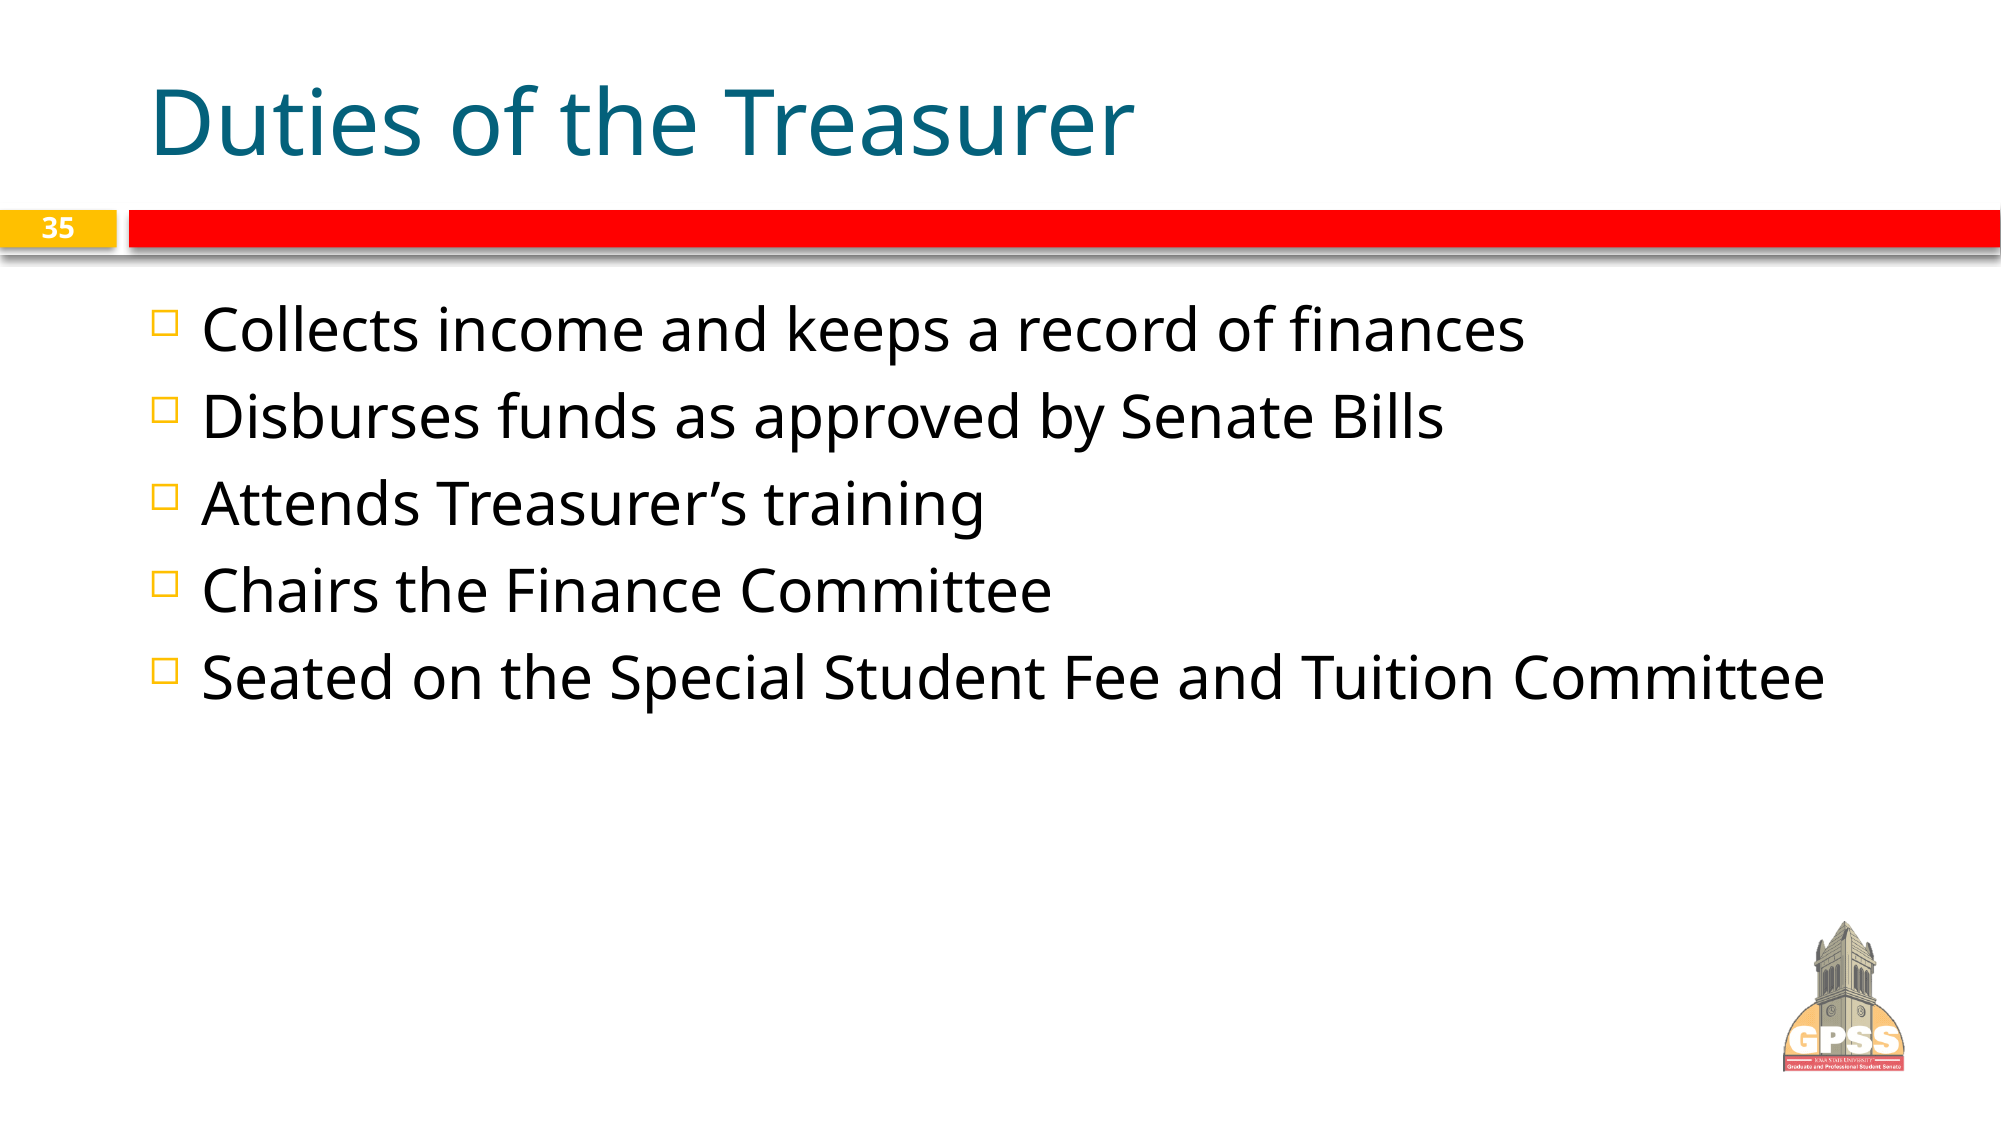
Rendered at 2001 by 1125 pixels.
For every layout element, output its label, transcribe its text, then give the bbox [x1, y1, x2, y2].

list Collects income and keeps a record of finances Disburses funds as approved by Senate Bills Attends Treasurer’s training Chairs the Finance Committee Seated on the Special Student Fee and Tuition Committee [133, 283, 1918, 1022]
title Duties of the Treasurer [133, 37, 1918, 200]
slide_number 35 [0, 208, 117, 249]
picture [1782, 921, 1905, 1072]
